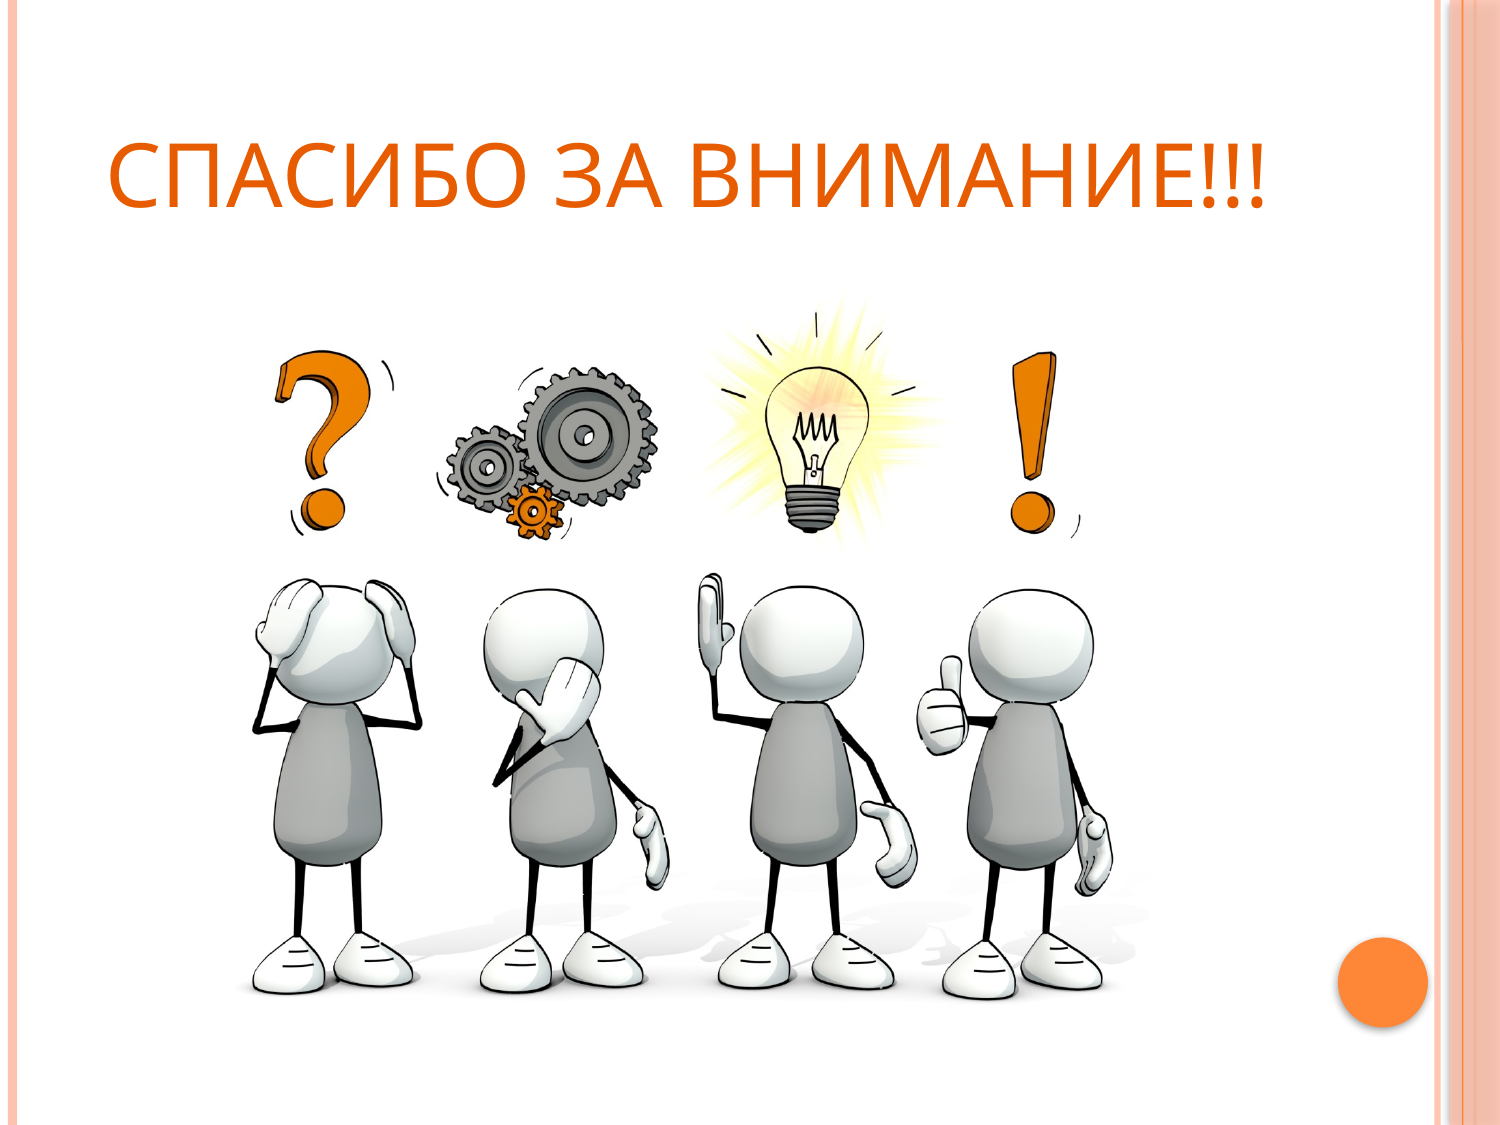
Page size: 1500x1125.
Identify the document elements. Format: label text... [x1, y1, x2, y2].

title Спасибо за внимание!!! [75, 45, 1300, 233]
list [87, 261, 1288, 1063]
